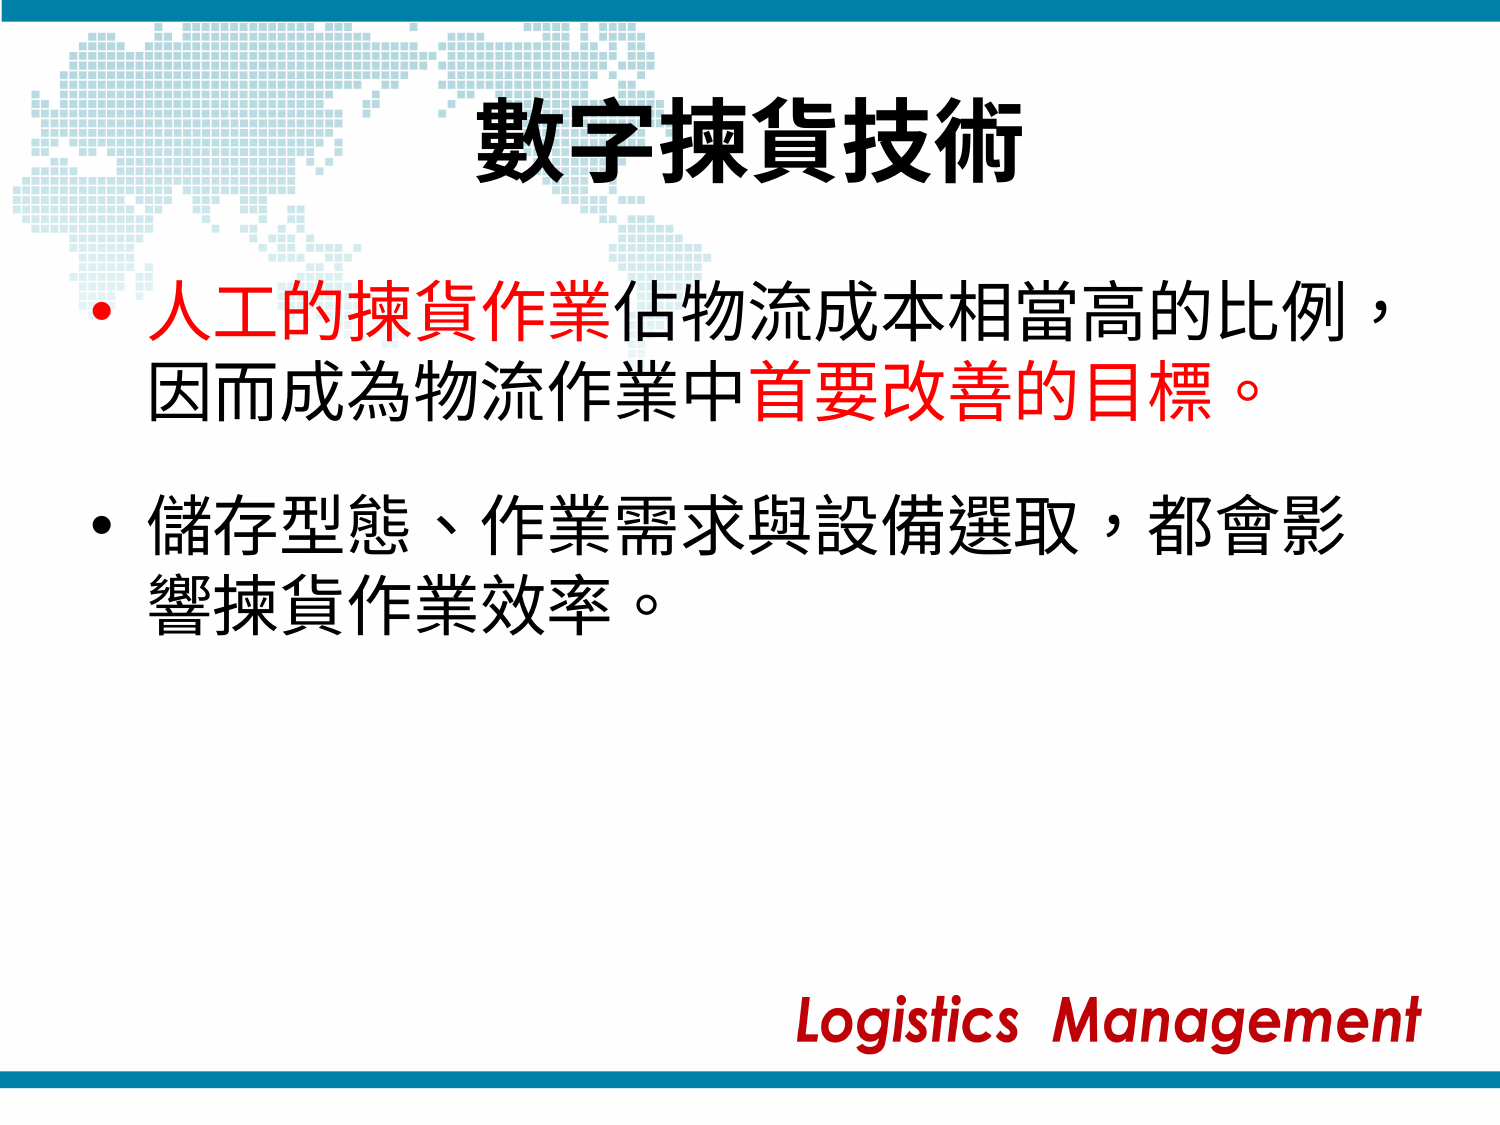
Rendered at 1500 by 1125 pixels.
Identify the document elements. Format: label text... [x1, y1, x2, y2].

picture [0, 1089, 1500, 1125]
picture [0, 0, 1500, 1071]
title 數字揀貨技術 [74, 44, 1426, 233]
list 人工的揀貨作業佔物流成本相當高的比例，因而成為物流作業中首要改善的目標。 儲存型態、作業需求與設備選取，都會影響揀貨作業效率。 [74, 262, 1426, 1006]
